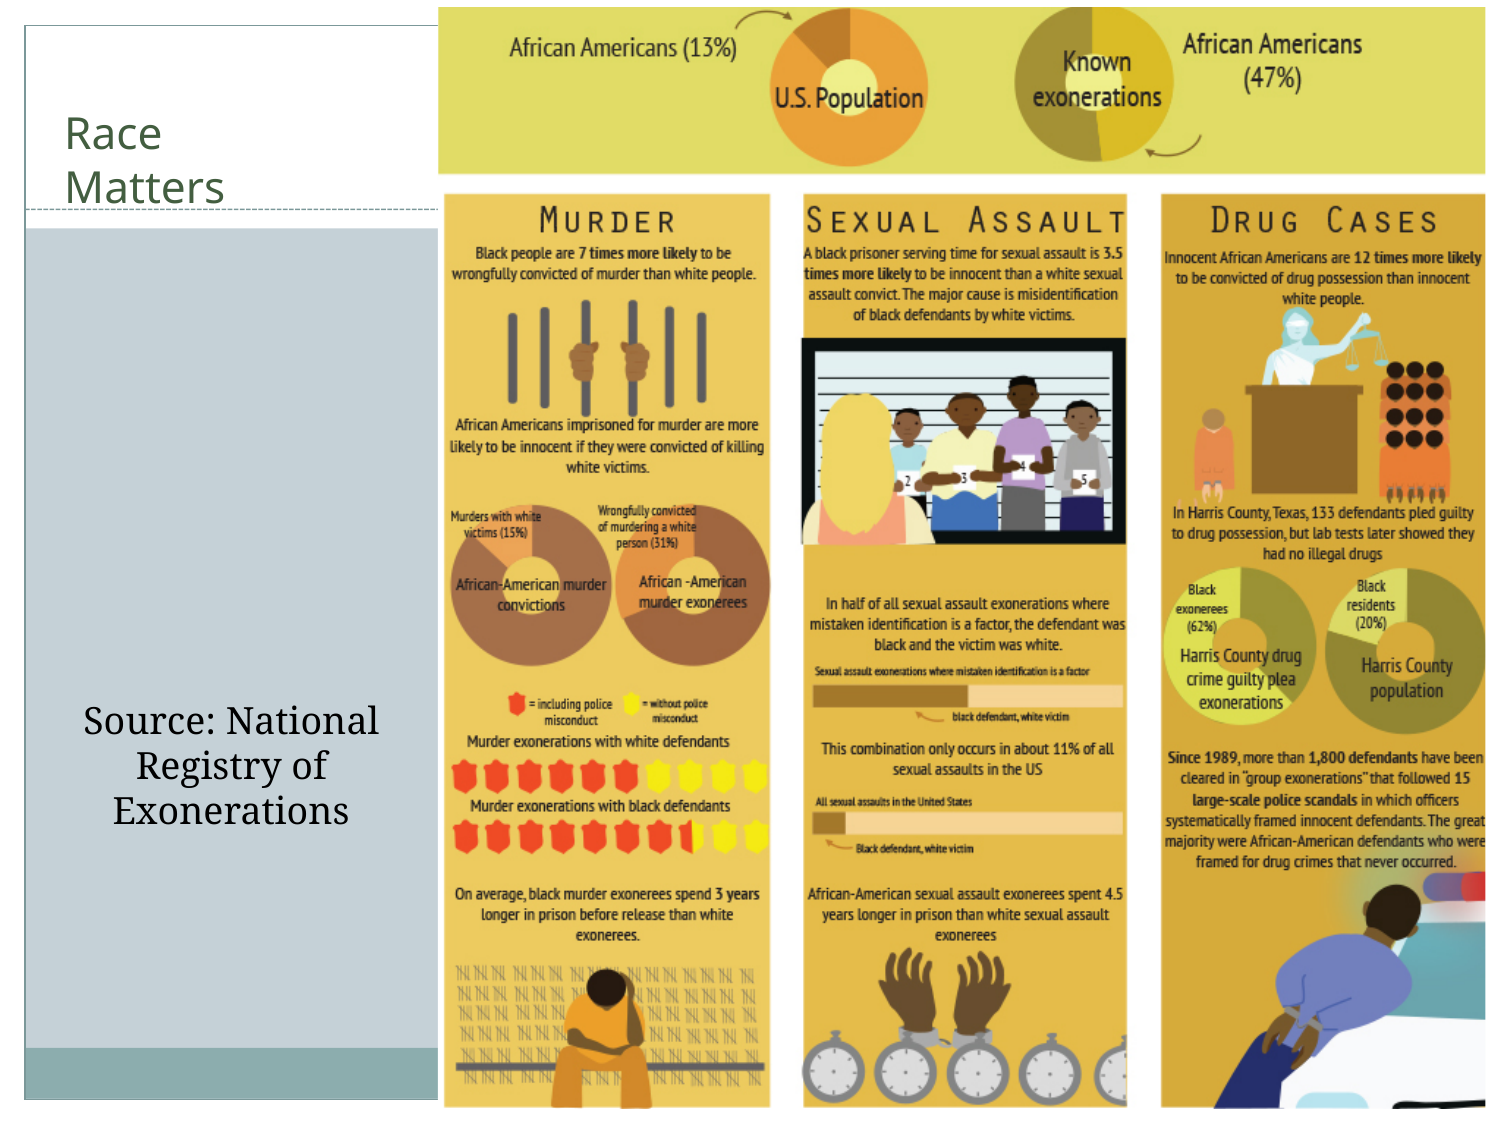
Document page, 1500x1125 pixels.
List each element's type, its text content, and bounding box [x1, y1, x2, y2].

text_box Source: National Registry of Exonerations [37, 689, 426, 840]
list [437, 6, 1486, 1109]
title Race Matters [49, 37, 430, 220]
